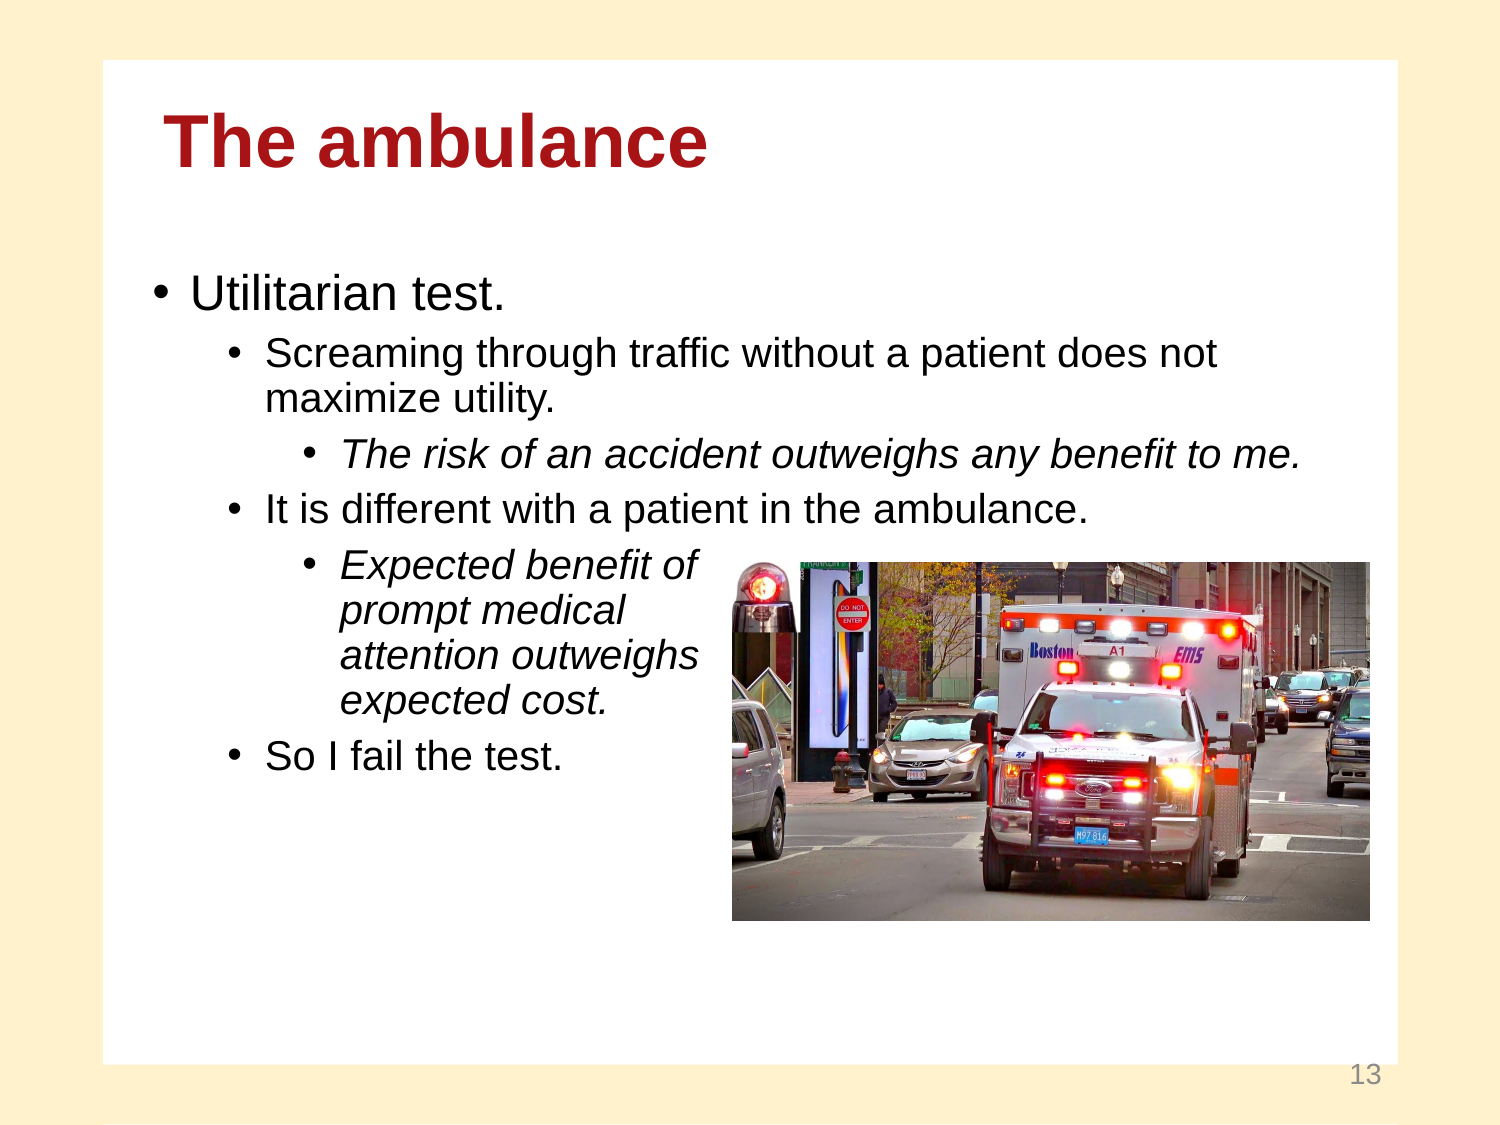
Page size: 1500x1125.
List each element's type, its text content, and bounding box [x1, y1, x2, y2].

picture [732, 562, 1370, 921]
list Utilitarian test. Screaming through traffic without a patient does not maximize utility. The risk of an accident outweighs any benefit to me. It is different with a patient in the ambulance. Expected benefit of prompt medical attention outweighs expected cost. So I fail the test. [137, 259, 1488, 1043]
text_box The ambulance [149, 1, 1500, 190]
slide_number 13 [1059, 1042, 1397, 1103]
